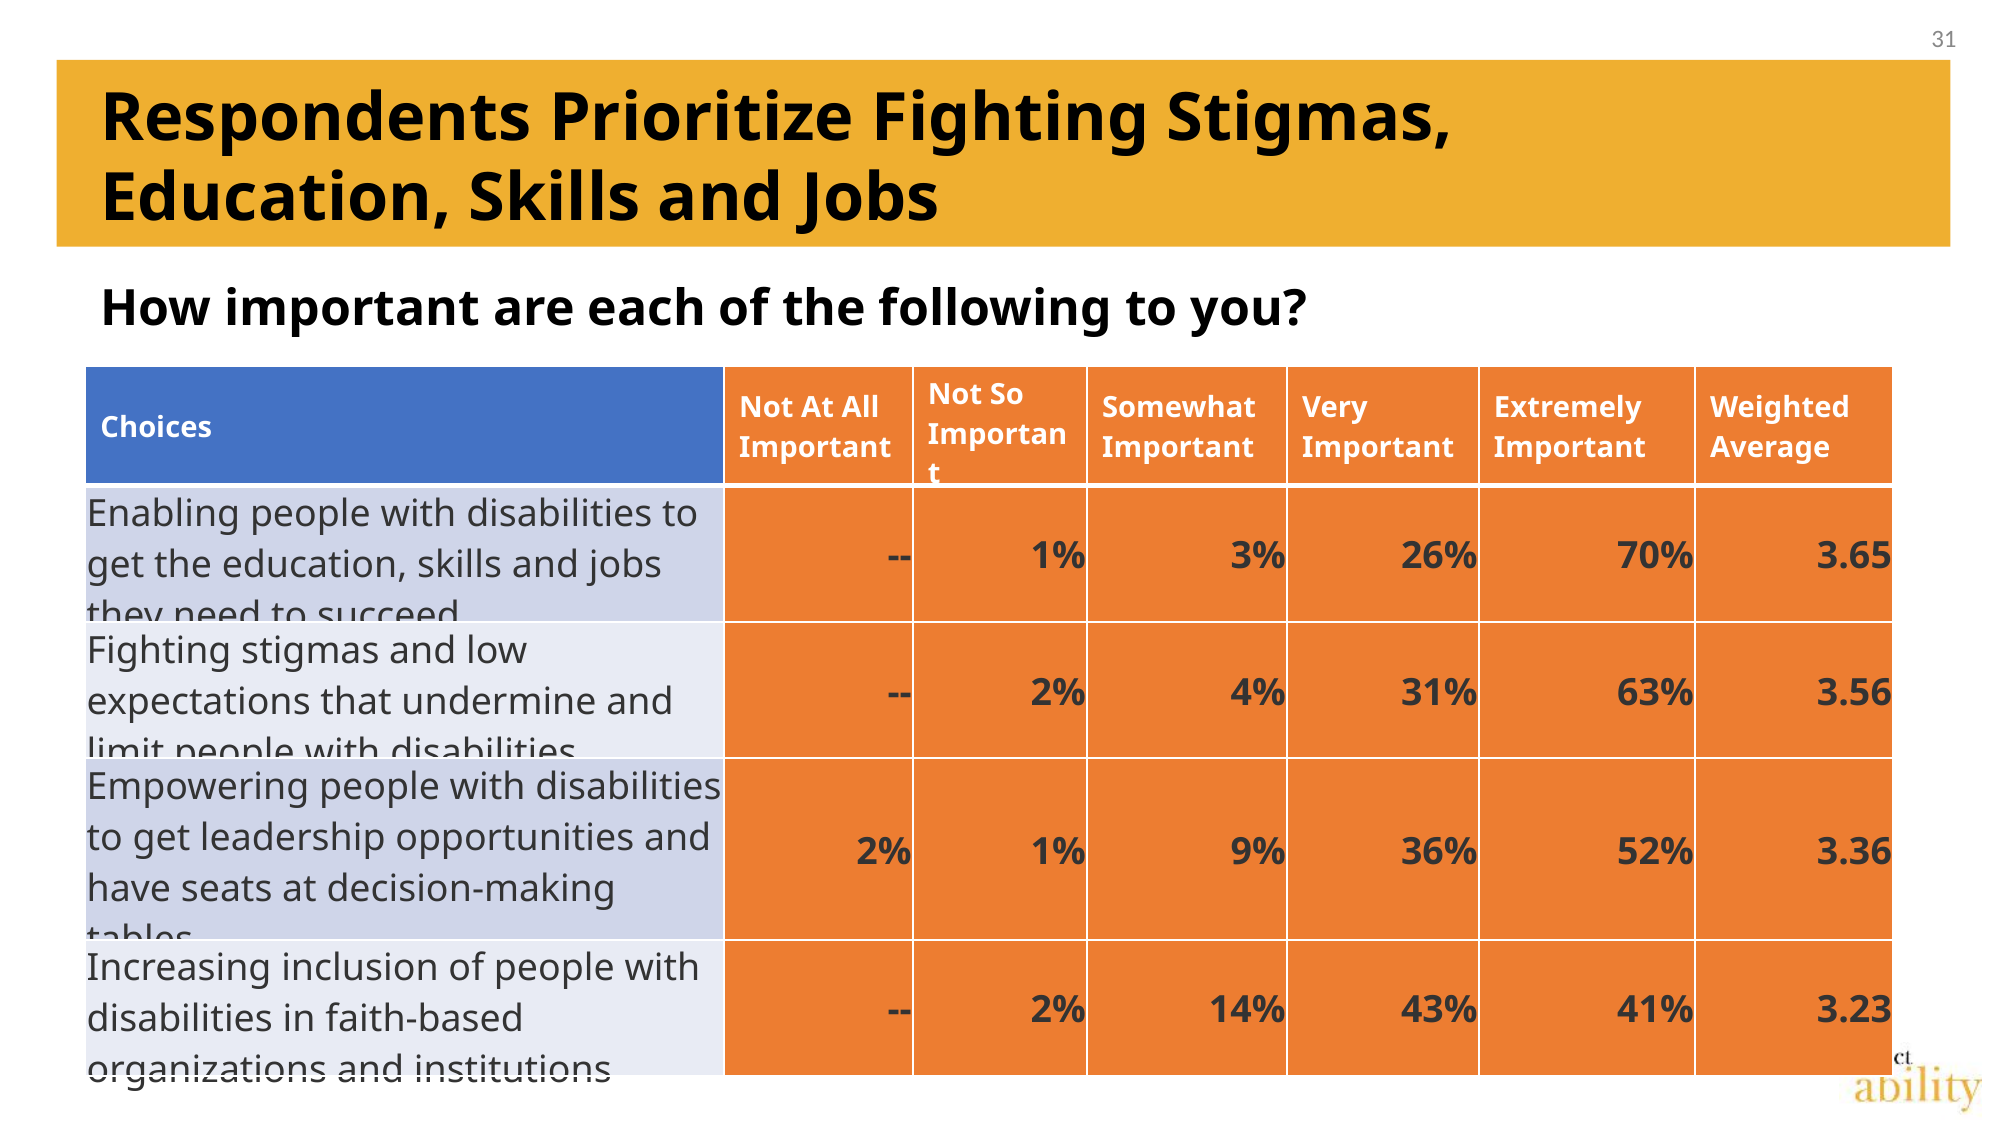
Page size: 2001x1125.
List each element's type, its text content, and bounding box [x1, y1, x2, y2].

table_cell -- [725, 488, 912, 621]
table_cell 2% [914, 623, 1086, 757]
table_cell Empowering people with disabilities to get leadership opportunities and have seats at decision-making tables [86, 759, 723, 939]
picture [1839, 1042, 1982, 1120]
table_cell 41% [1480, 941, 1694, 1075]
slide_number 31 [1521, 7, 1972, 68]
table_cell 3.65 [1696, 488, 1892, 621]
table_cell 3.56 [1696, 623, 1892, 757]
table_header Weighted Average [1696, 367, 1892, 483]
table_cell 3% [1088, 488, 1286, 621]
text_box How important are each of the following to you? [85, 268, 1712, 344]
table_cell Fighting stigmas and low expectations that undermine and limit people with disabilities [86, 623, 723, 757]
table_cell 63% [1480, 623, 1694, 757]
table_cell 52% [1480, 759, 1694, 939]
table_cell -- [725, 623, 912, 757]
table_cell 3.36 [1696, 759, 1892, 939]
title Respondents Prioritize Fighting Stigmas, Education, Skills and Jobs [85, 60, 2000, 247]
table_header Somewhat Important [1088, 367, 1286, 483]
table_cell 2% [914, 941, 1086, 1075]
table_cell 2% [725, 759, 912, 939]
table_header Extremely Important [1480, 367, 1694, 483]
table_cell 3.23 [1696, 941, 1892, 1075]
table_cell 26% [1288, 488, 1478, 621]
table_cell 9% [1088, 759, 1286, 939]
table_cell 1% [914, 488, 1086, 621]
table_cell 43% [1288, 941, 1478, 1075]
table_cell Enabling people with disabilities to get the education, skills and jobs they need to succeed [86, 488, 723, 621]
table_cell 1% [914, 759, 1086, 939]
table_header Choices [86, 367, 723, 483]
table_header Not So Important [914, 367, 1086, 483]
table_cell 31% [1288, 623, 1478, 757]
table_cell 4% [1088, 623, 1286, 757]
table_cell -- [725, 941, 912, 1075]
table_cell Increasing inclusion of people with disabilities in faith-based organizations and institutions [86, 941, 723, 1075]
table_cell 14% [1088, 941, 1286, 1075]
table_cell 36% [1288, 759, 1478, 939]
table_header Very Important [1288, 367, 1478, 483]
table_header Not At All Important [725, 367, 912, 483]
table_cell 70% [1480, 488, 1694, 621]
